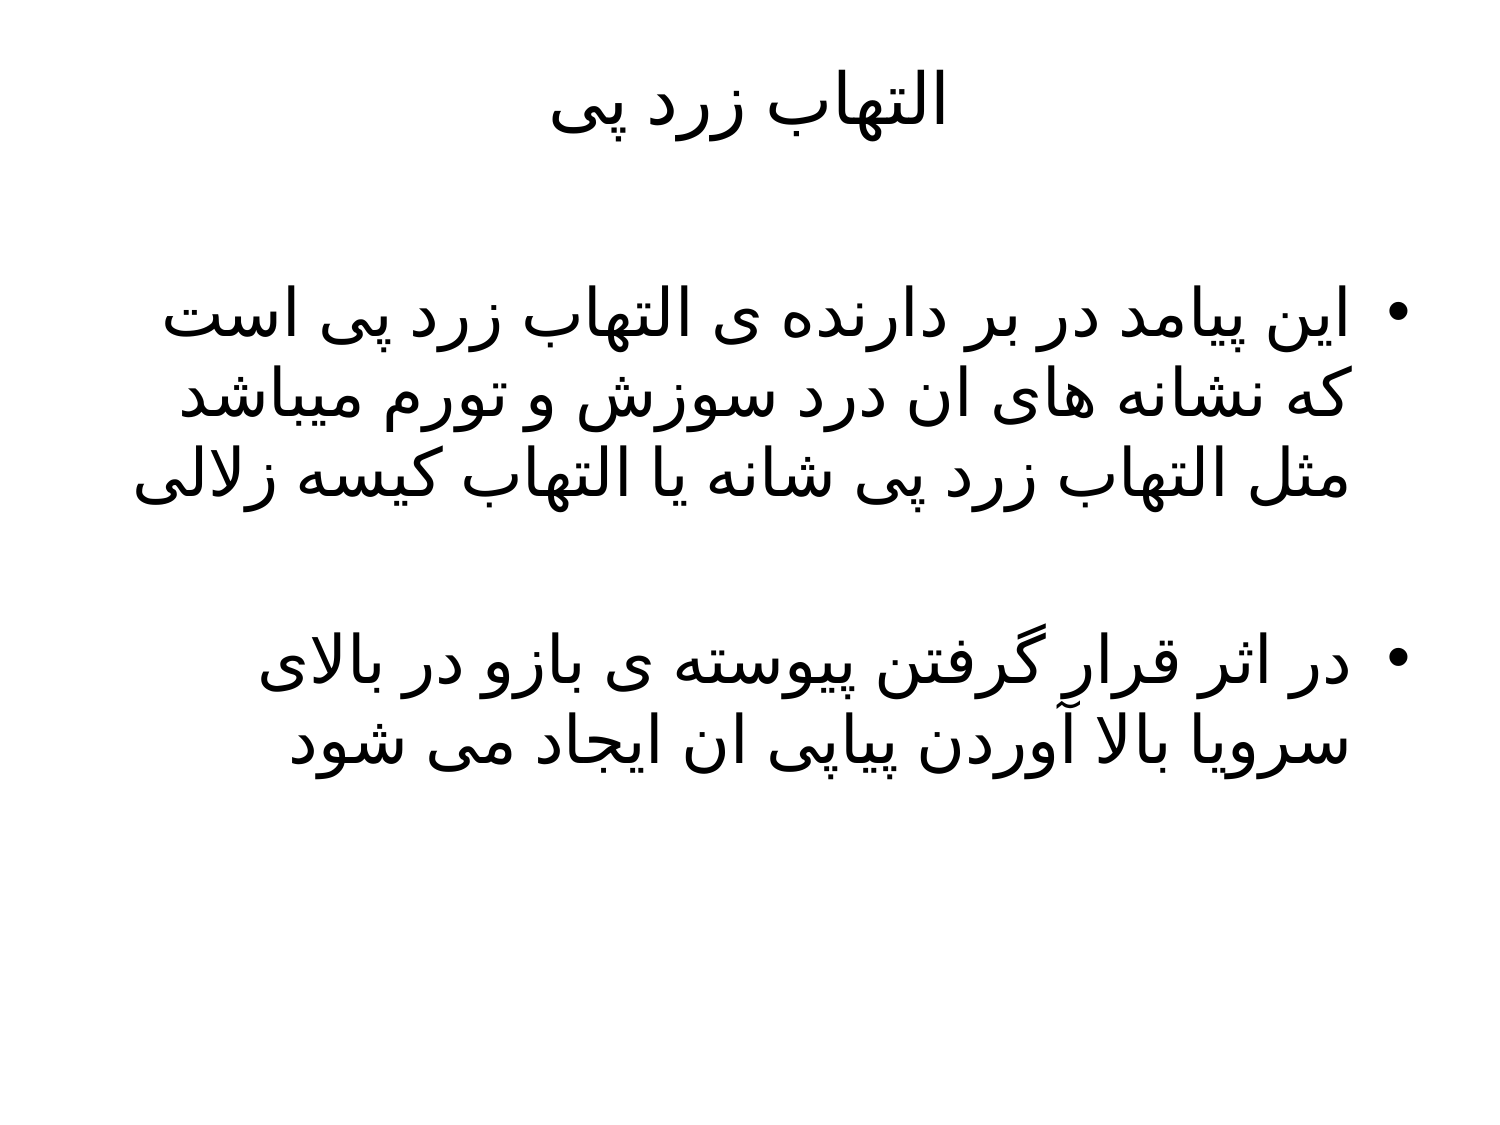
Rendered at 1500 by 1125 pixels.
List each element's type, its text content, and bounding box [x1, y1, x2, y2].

title التهاب زرد پی [75, 45, 1425, 233]
list این پیامد در بر دارنده ی التهاب زرد پی است که نشانه های ان درد سوزش و تورم میباشد مثل التهاب زرد پی شانه یا التهاب کیسه زلالی در اثر قرار گرفتن پیوسته ی بازو در بالای سرویا بالا آوردن پیاپی ان ایجاد می شود [75, 262, 1425, 1005]
